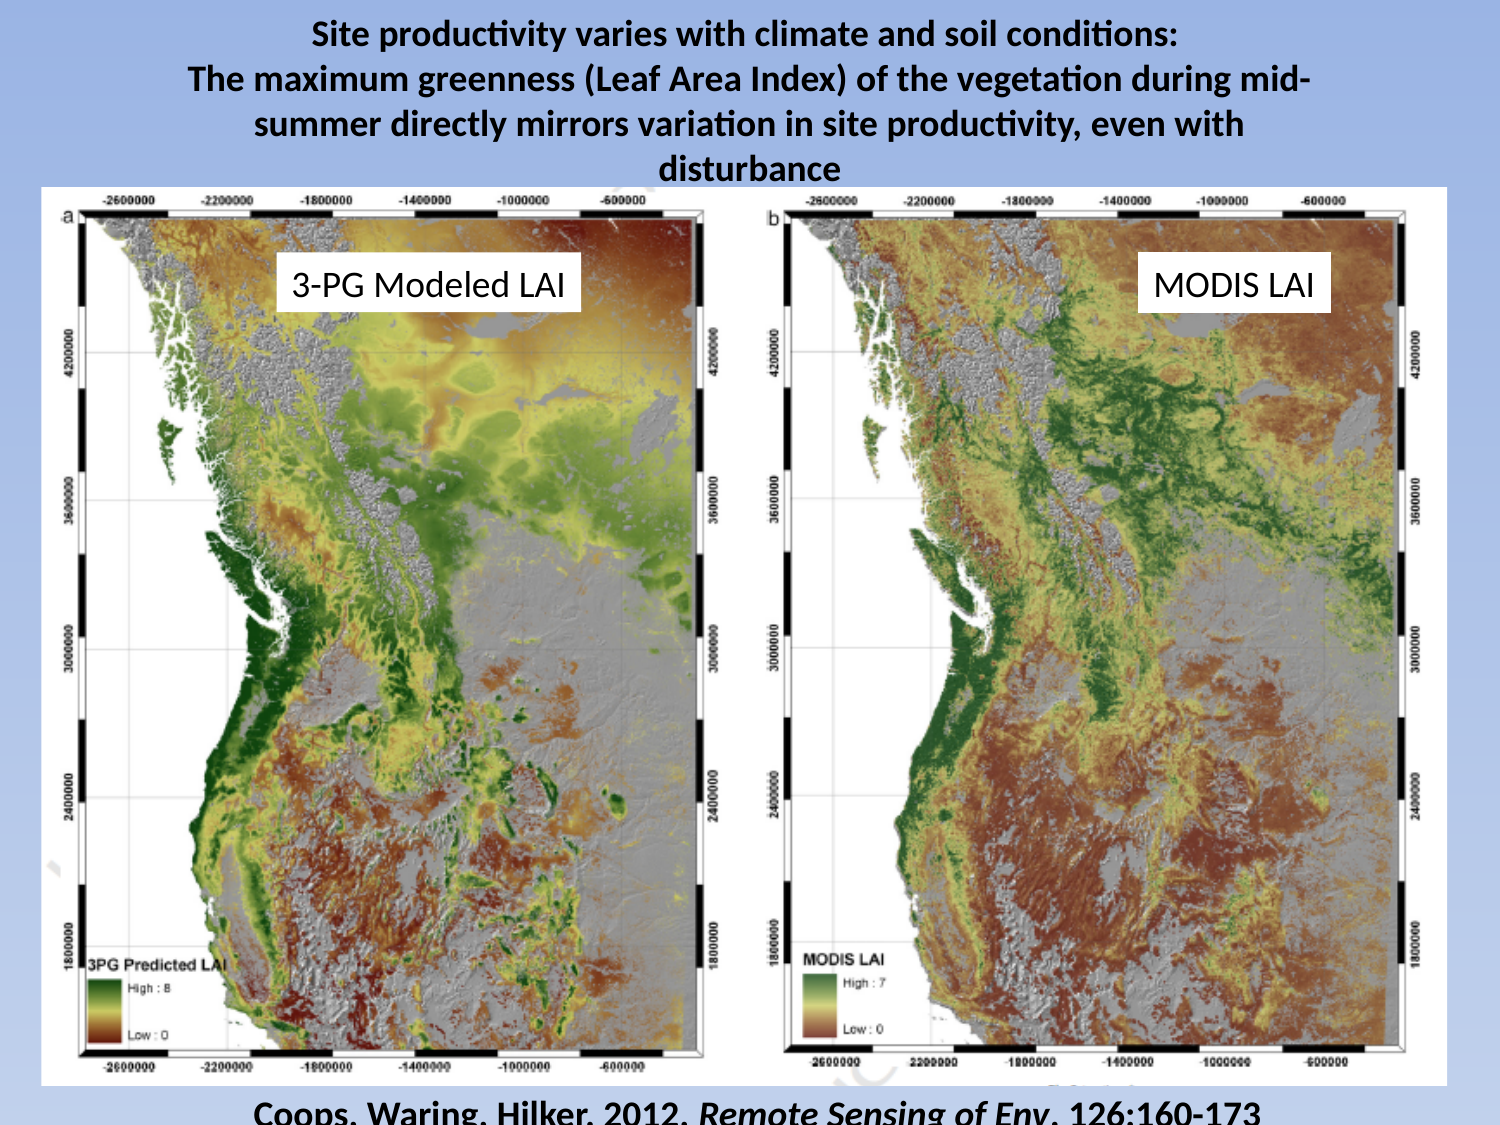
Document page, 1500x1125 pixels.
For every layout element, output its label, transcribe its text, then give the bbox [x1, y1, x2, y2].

text_box Coops, Waring, Hilker. 2012. Remote Sensing of Env. 126:160-173 [238, 1094, 1336, 1125]
picture [40, 187, 1448, 1086]
text_box Site productivity varies with climate and soil conditions: The maximum greenness (Leaf Area Index) of the vegetation during mid-summer directly mirrors variation in site productivity, even with disturbance [149, 2, 1350, 185]
